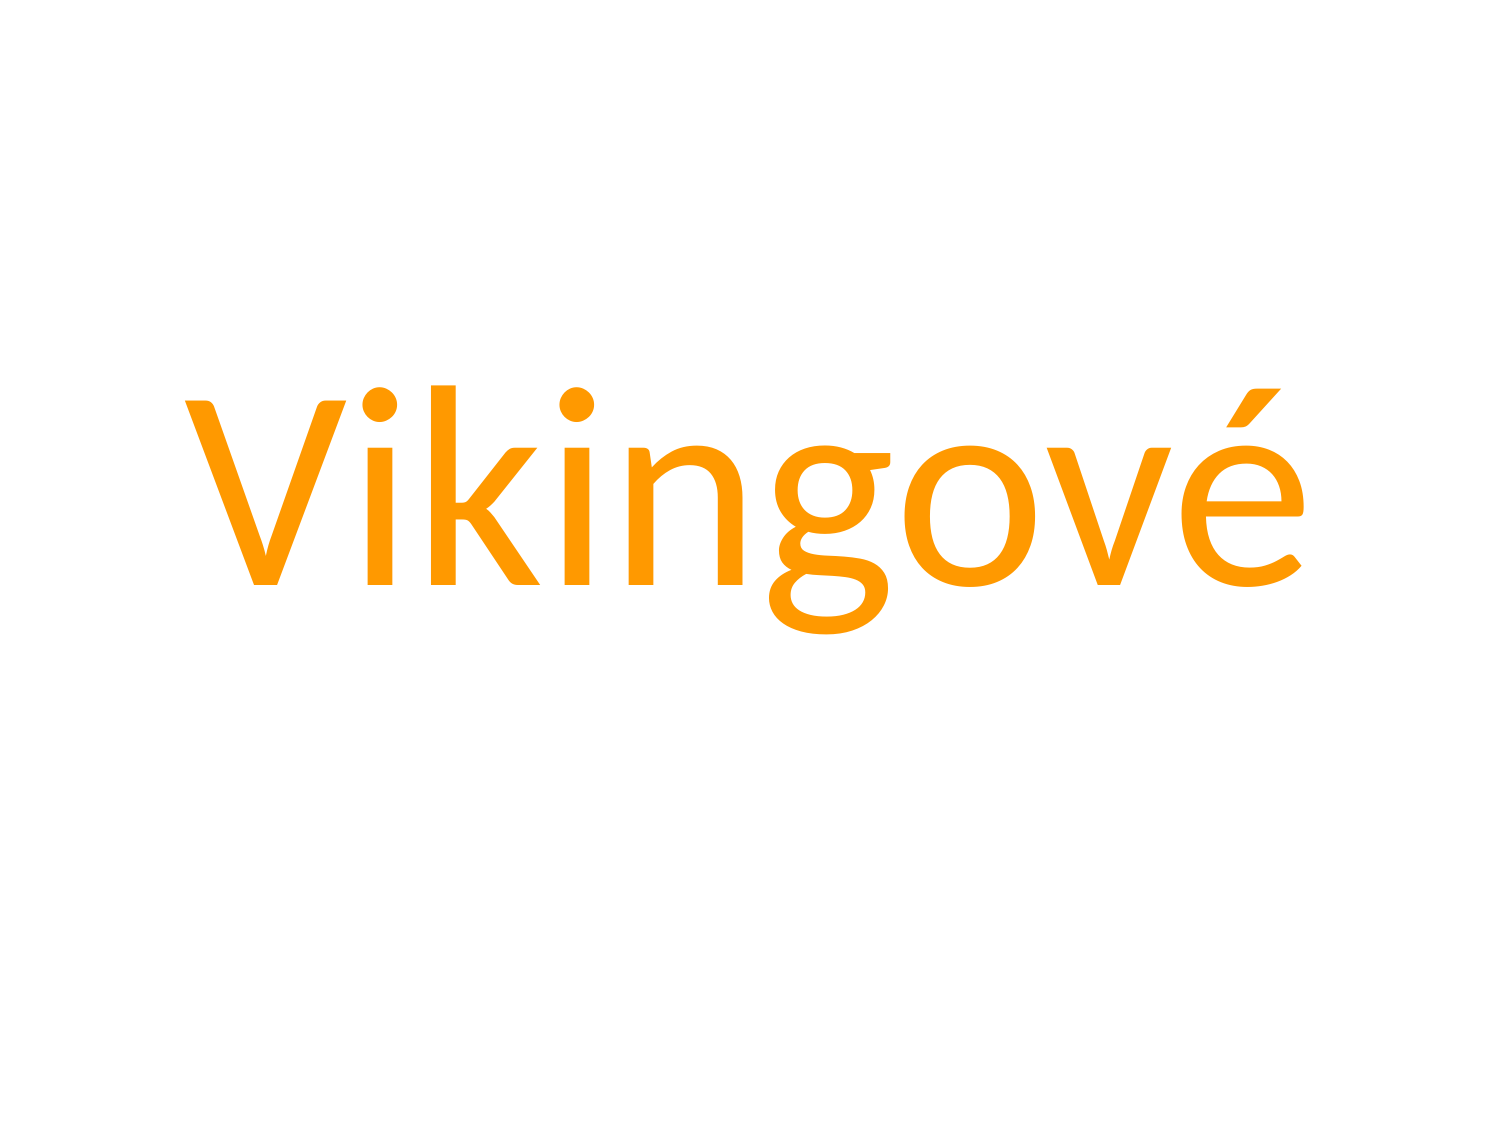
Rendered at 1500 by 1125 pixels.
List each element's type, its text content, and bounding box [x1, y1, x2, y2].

title Vikingové [112, 349, 1388, 591]
